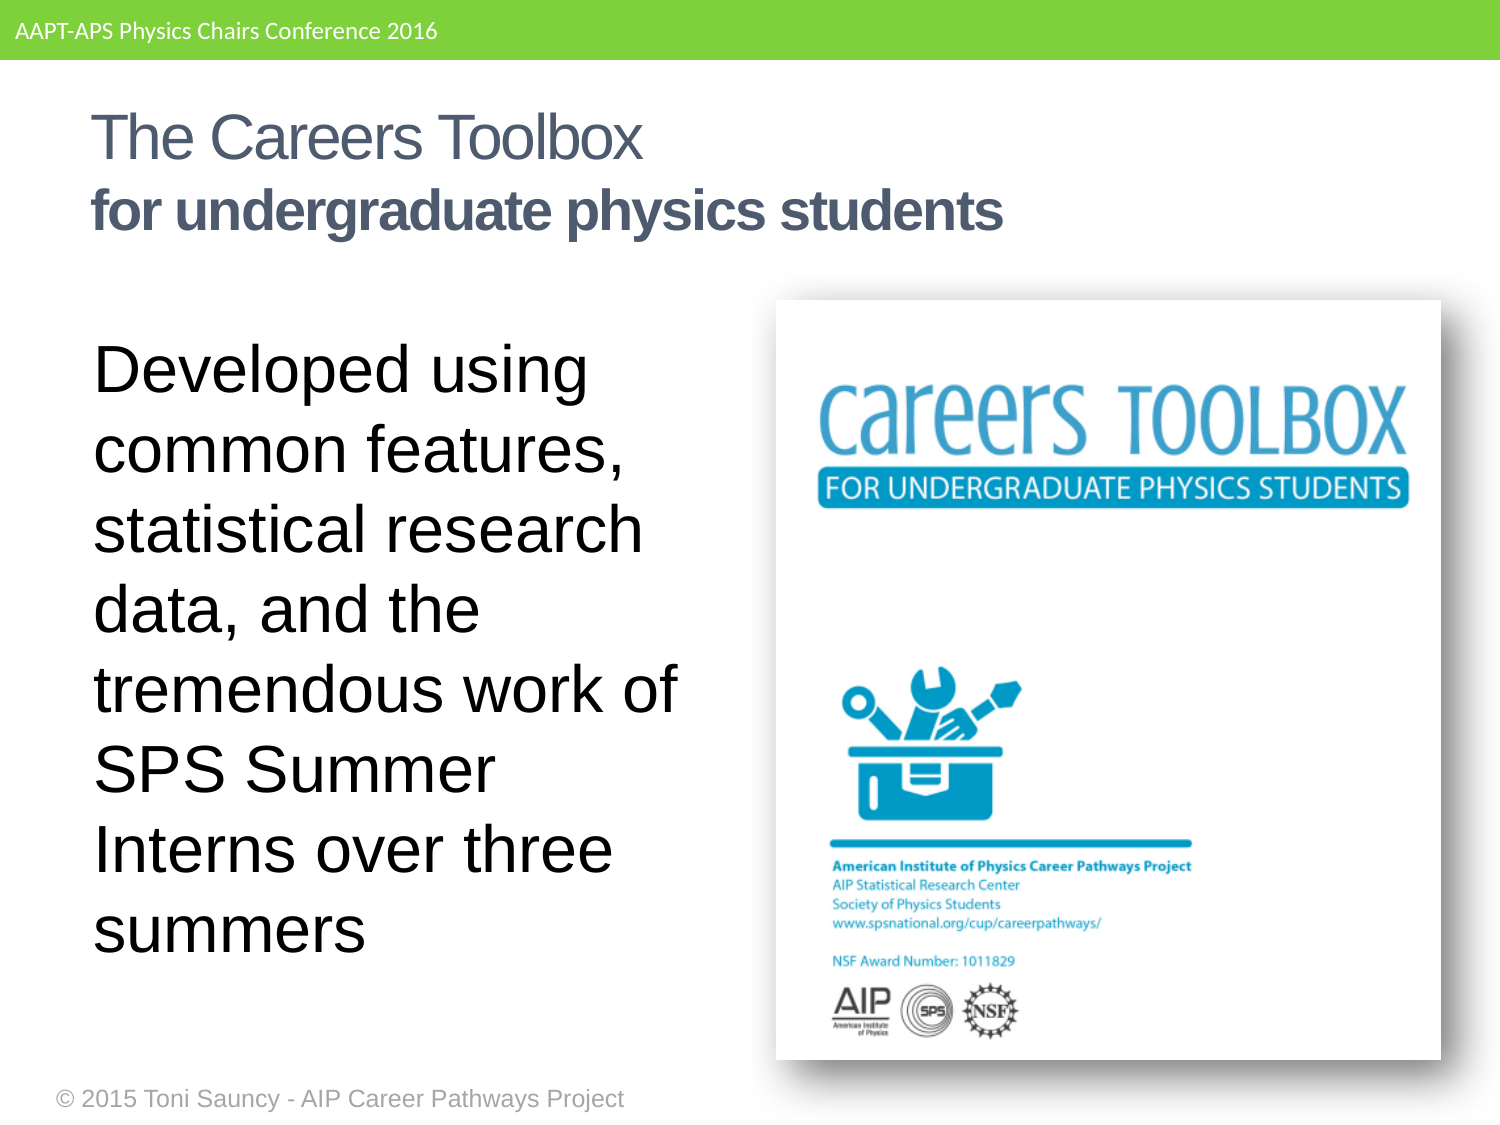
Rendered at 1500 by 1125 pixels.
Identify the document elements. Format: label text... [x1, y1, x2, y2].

list Developed using common features, statistical research data, and the tremendous work of SPS Summer Interns over three summers [78, 318, 722, 1025]
slide_number AAPT-APS Physics Chairs Conference 2016 [0, 0, 650, 60]
picture [775, 299, 1442, 1060]
title The Careers Toolbox for undergraduate physics students [75, 87, 1425, 250]
footer © 2015 Toni Sauncy - AIP Career Pathways Project [0, 1071, 675, 1125]
